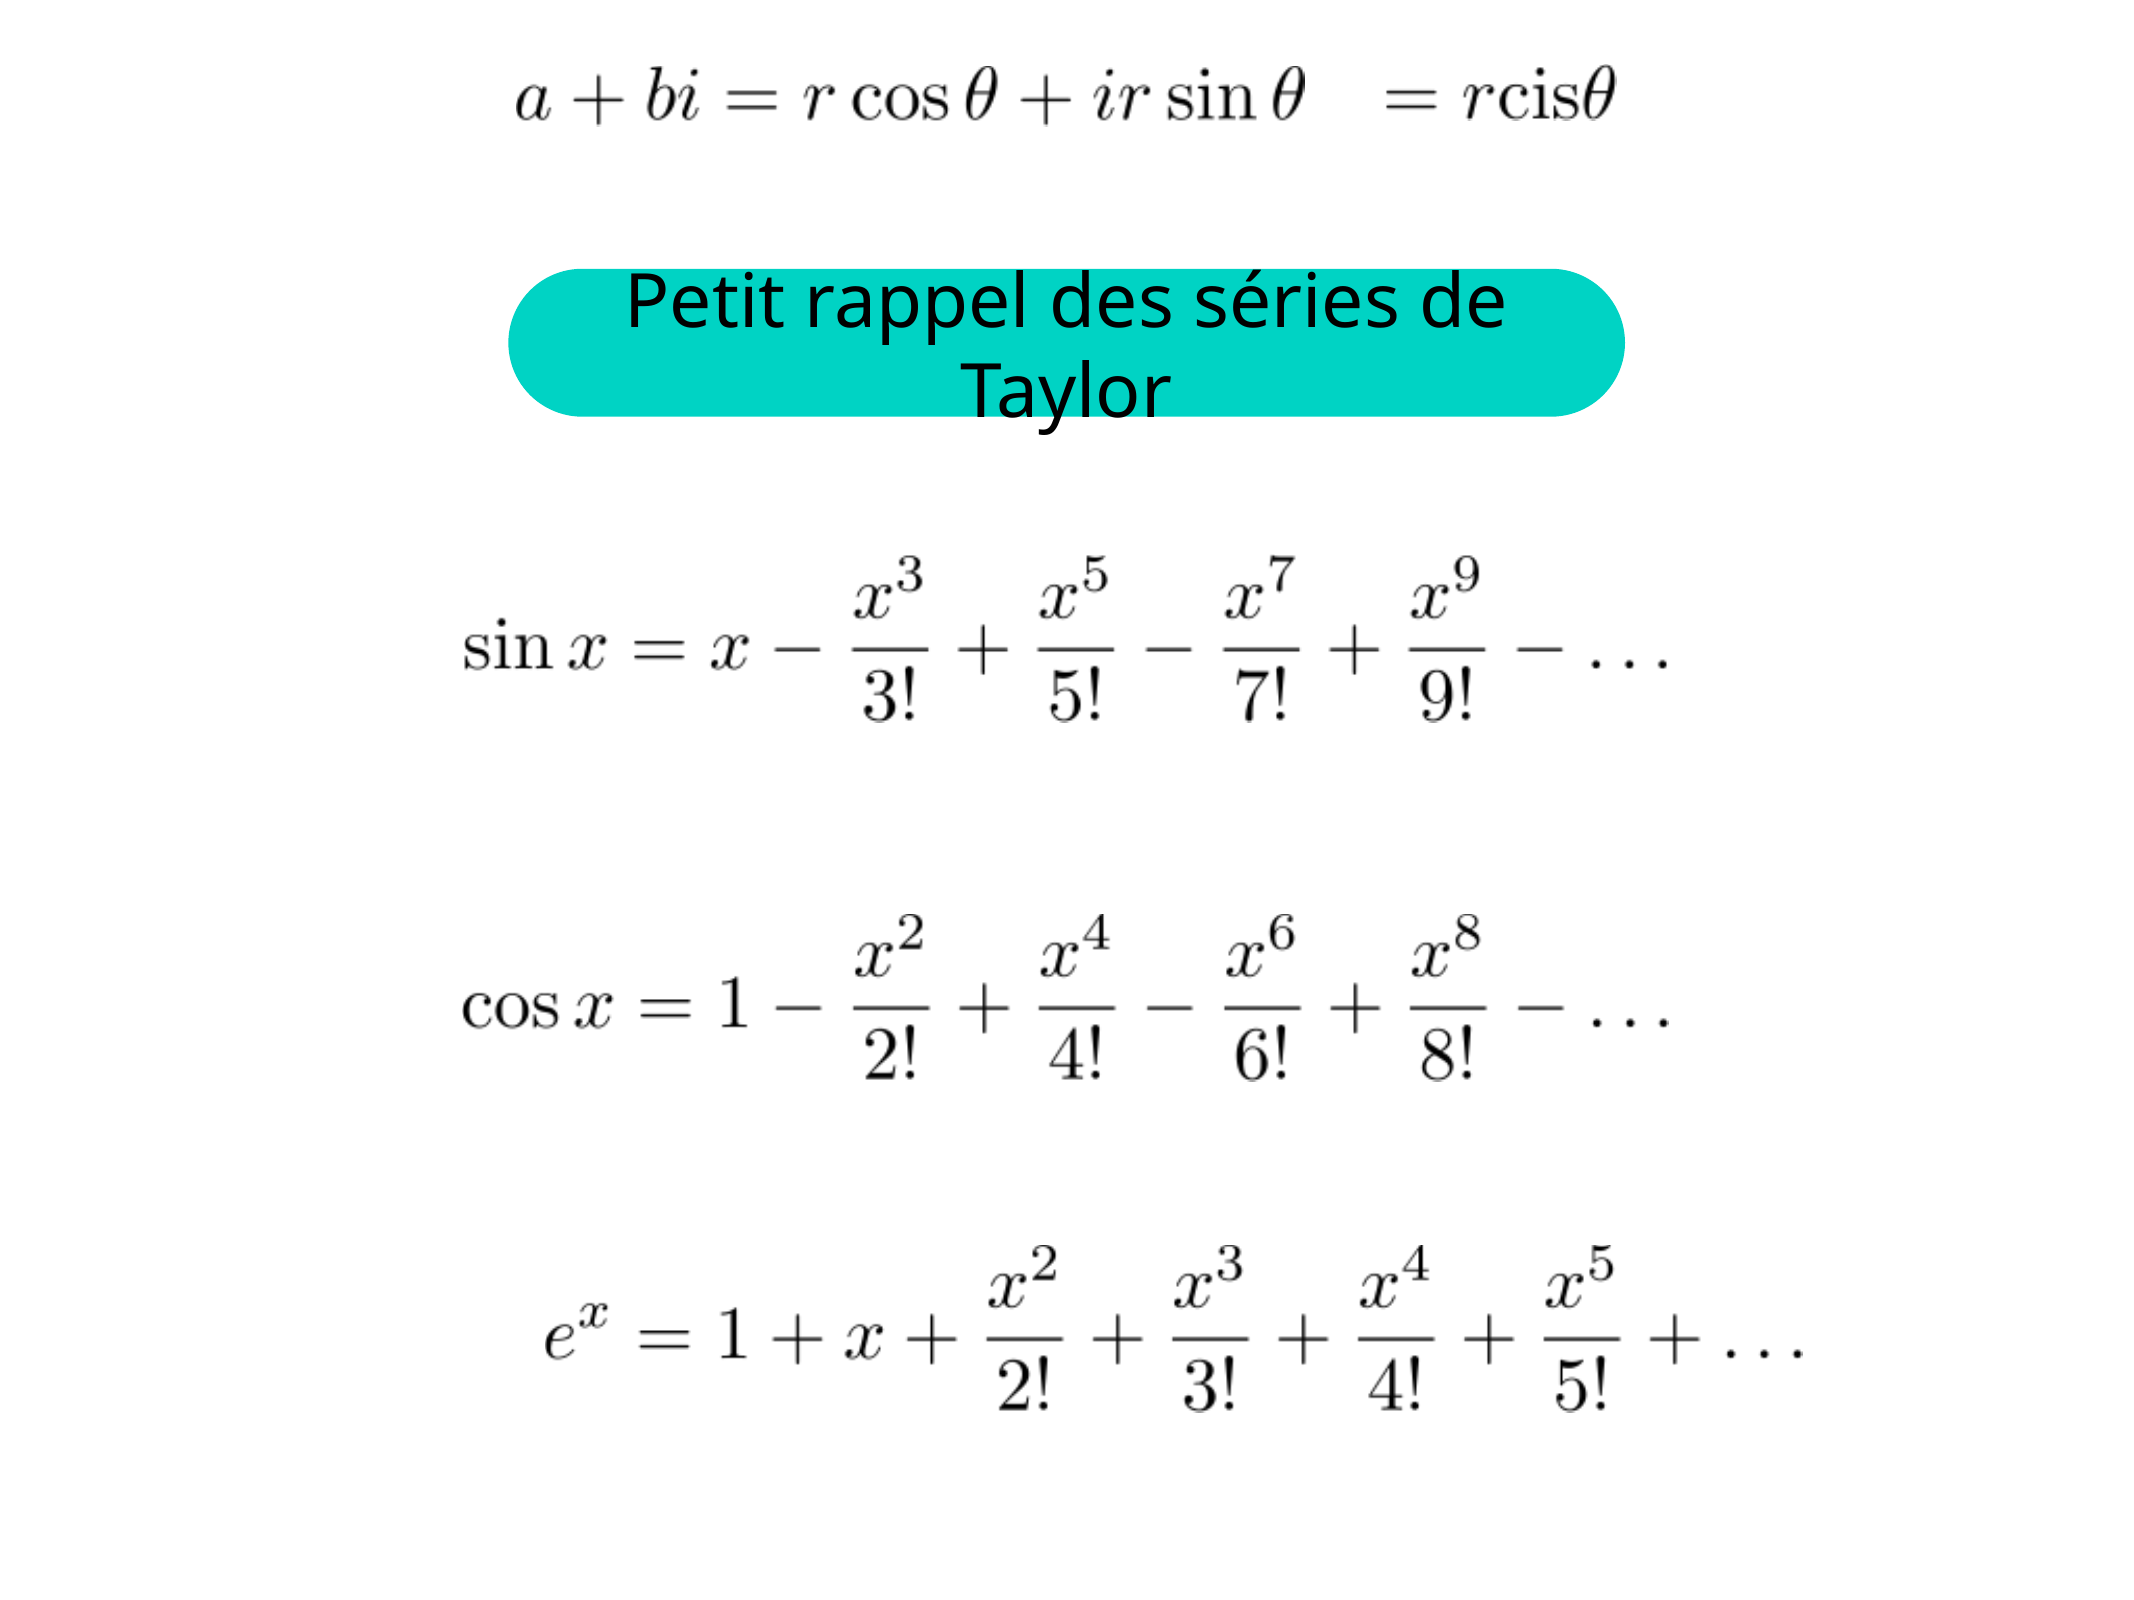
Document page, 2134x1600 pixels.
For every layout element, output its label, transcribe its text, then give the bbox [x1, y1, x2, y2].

picture [464, 553, 1669, 724]
picture [516, 66, 1305, 128]
picture [462, 914, 1669, 1082]
picture [545, 1245, 1803, 1413]
text_box Petit rappel des séries de Taylor [508, 268, 1626, 417]
picture [1385, 64, 1617, 122]
